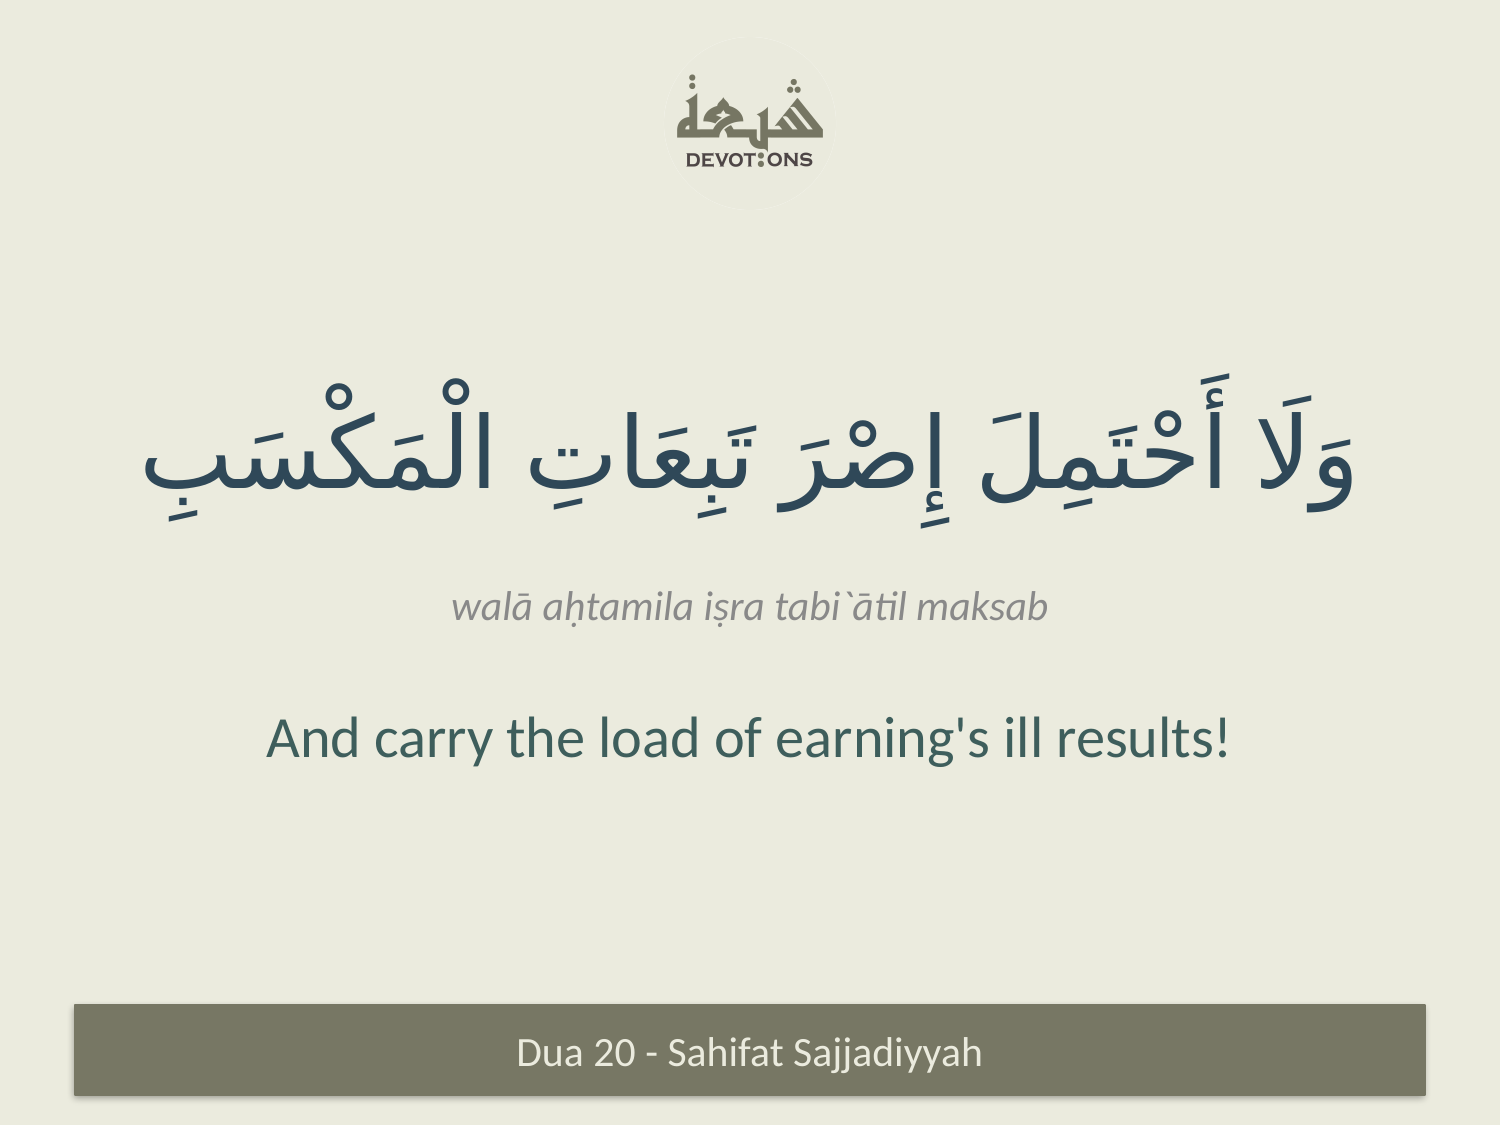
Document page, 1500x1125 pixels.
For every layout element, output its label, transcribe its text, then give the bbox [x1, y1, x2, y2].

text_box [74, 1004, 1426, 1096]
text_box وَلَا أَحْتَمِلَ إِصْرَ تَبِعَاتِ الْمَكْسَبِ walā aḥtamila iṣra tabi`ātil maksab And carry the load of earning's ill results! [74, 381, 1425, 776]
picture [656, 29, 844, 218]
text_box Dua 20 - Sahifat Sajjadiyyah [501, 1017, 999, 1083]
